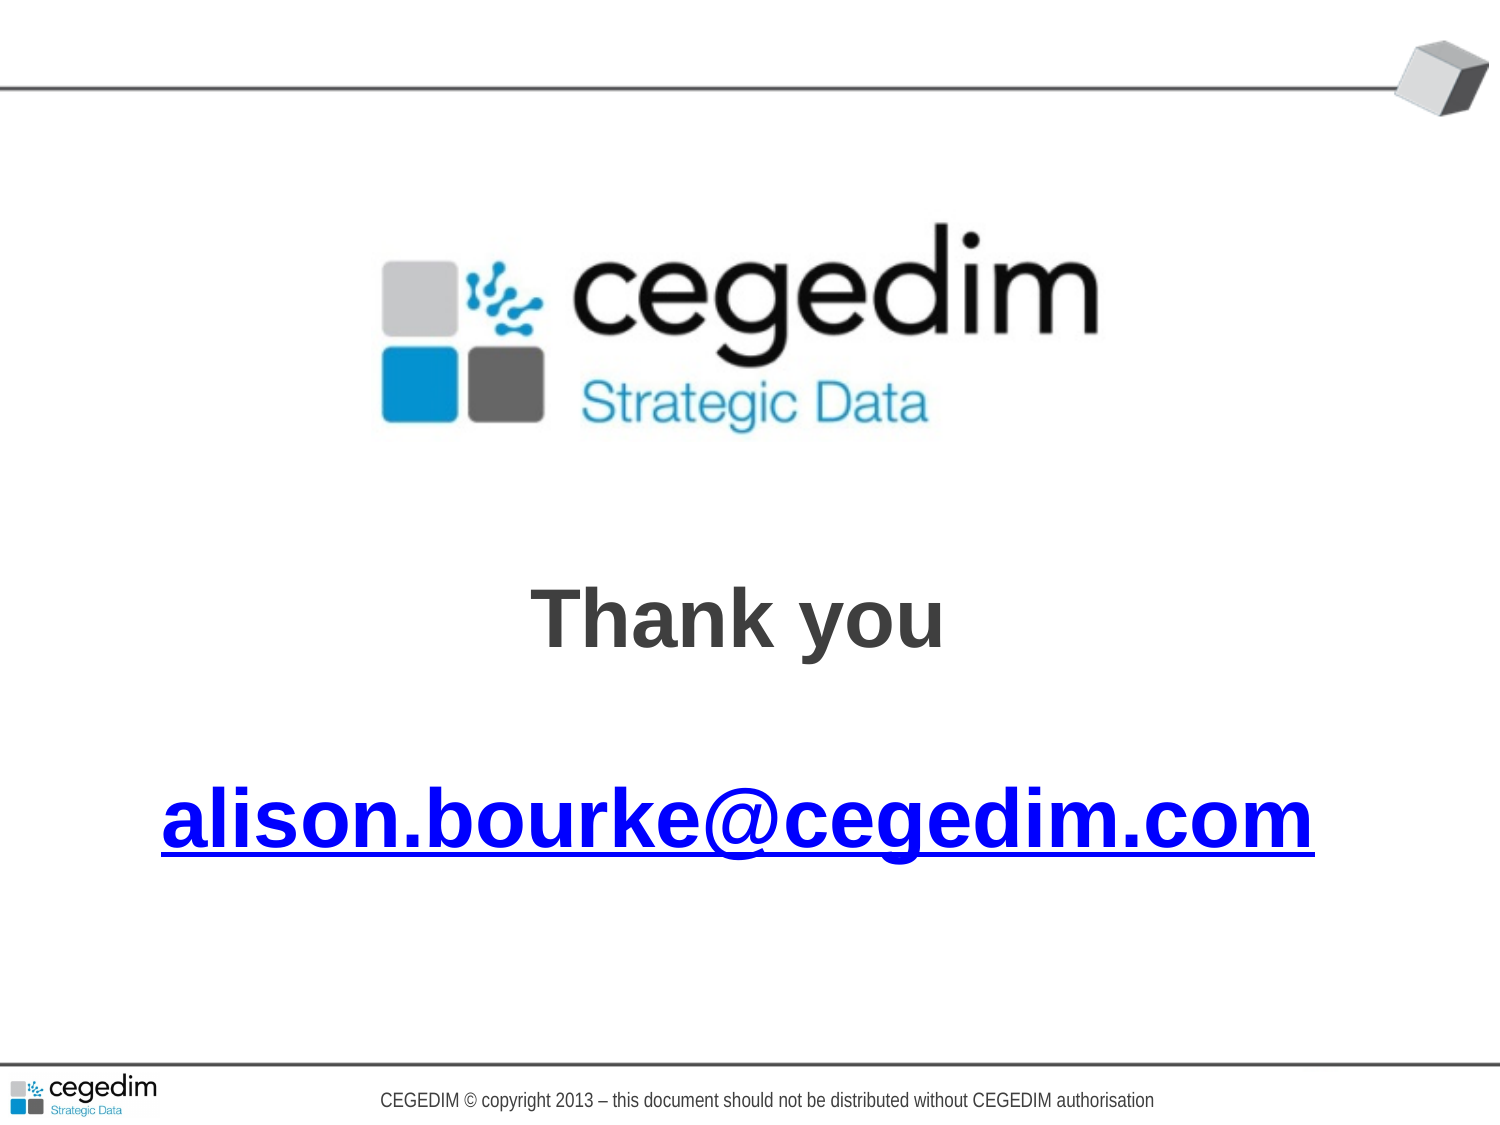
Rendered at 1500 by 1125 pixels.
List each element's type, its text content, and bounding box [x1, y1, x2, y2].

text_box CEGEDIM © copyright 2013 – this document should not be distributed without CEGEDIM authorisation [277, 1082, 1258, 1120]
text_box Thank you alison.bourke@cegedim.com [88, 556, 1388, 962]
picture [0, 30, 1489, 126]
picture [0, 1058, 1500, 1118]
picture [371, 207, 1117, 442]
